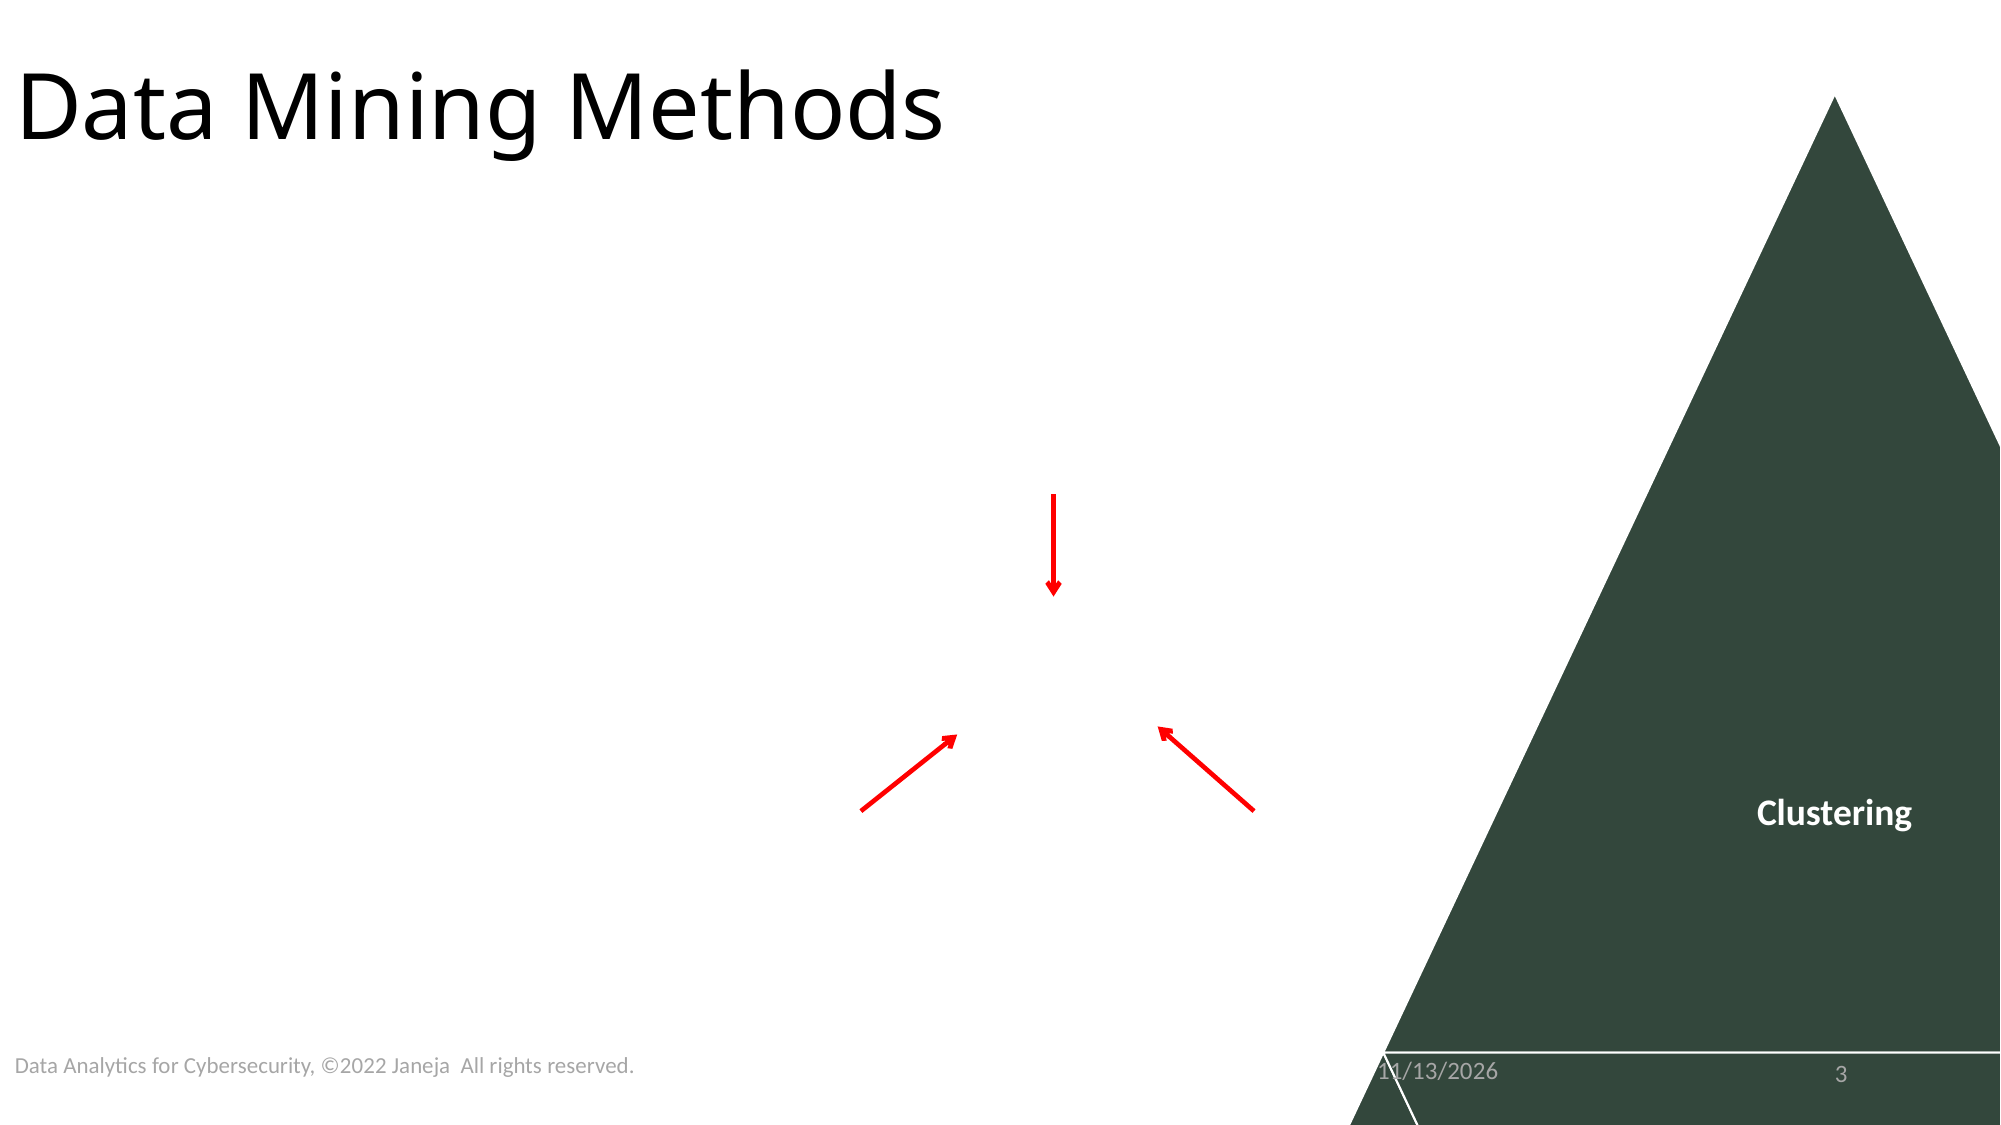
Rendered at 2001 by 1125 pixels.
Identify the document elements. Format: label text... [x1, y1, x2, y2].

slide_number 3 [1412, 1042, 1863, 1103]
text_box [210, 93, 1897, 1032]
title Data Mining Methods [0, 1, 1725, 219]
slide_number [1361, 1039, 1812, 1100]
text_box Data Analytics for Cybersecurity, ©2022 Janeja All rights reserved. [0, 1042, 675, 1103]
